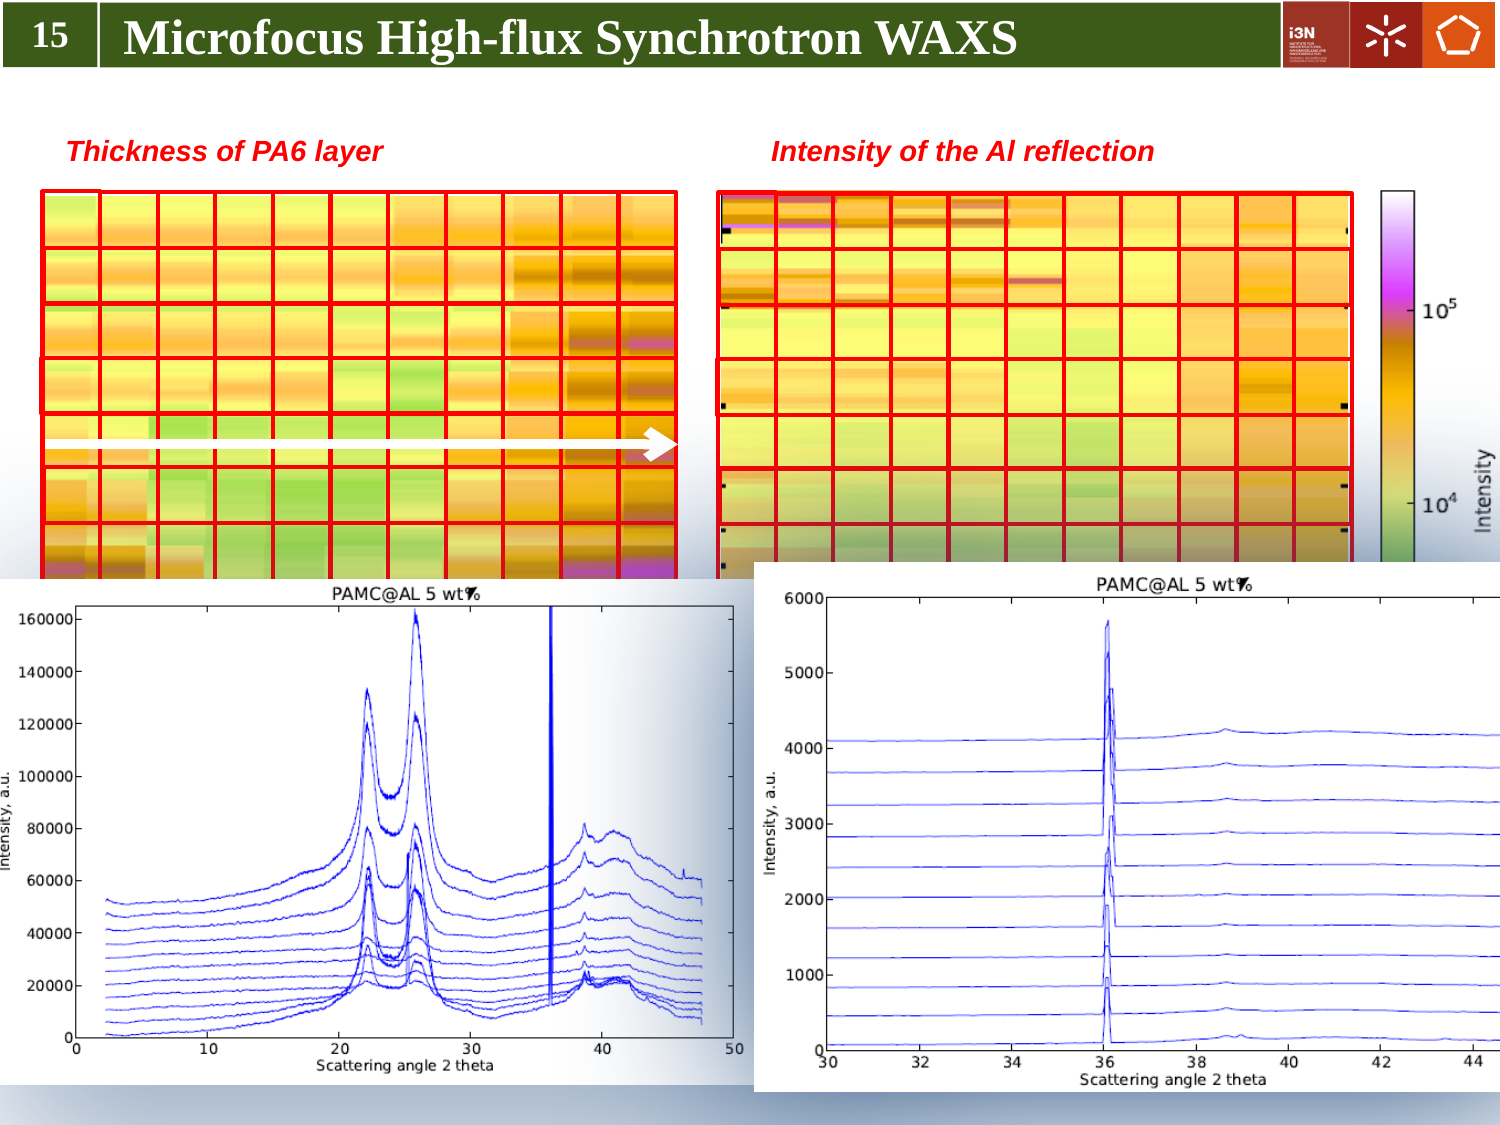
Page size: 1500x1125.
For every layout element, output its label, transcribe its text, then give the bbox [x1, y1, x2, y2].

text_box Intensity of the Al reflection [756, 125, 1339, 176]
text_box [2, 1, 1495, 69]
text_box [716, 192, 1353, 577]
text_box Thickness of PA6 layer [50, 125, 658, 176]
picture [0, 189, 1500, 1093]
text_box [40, 190, 677, 577]
